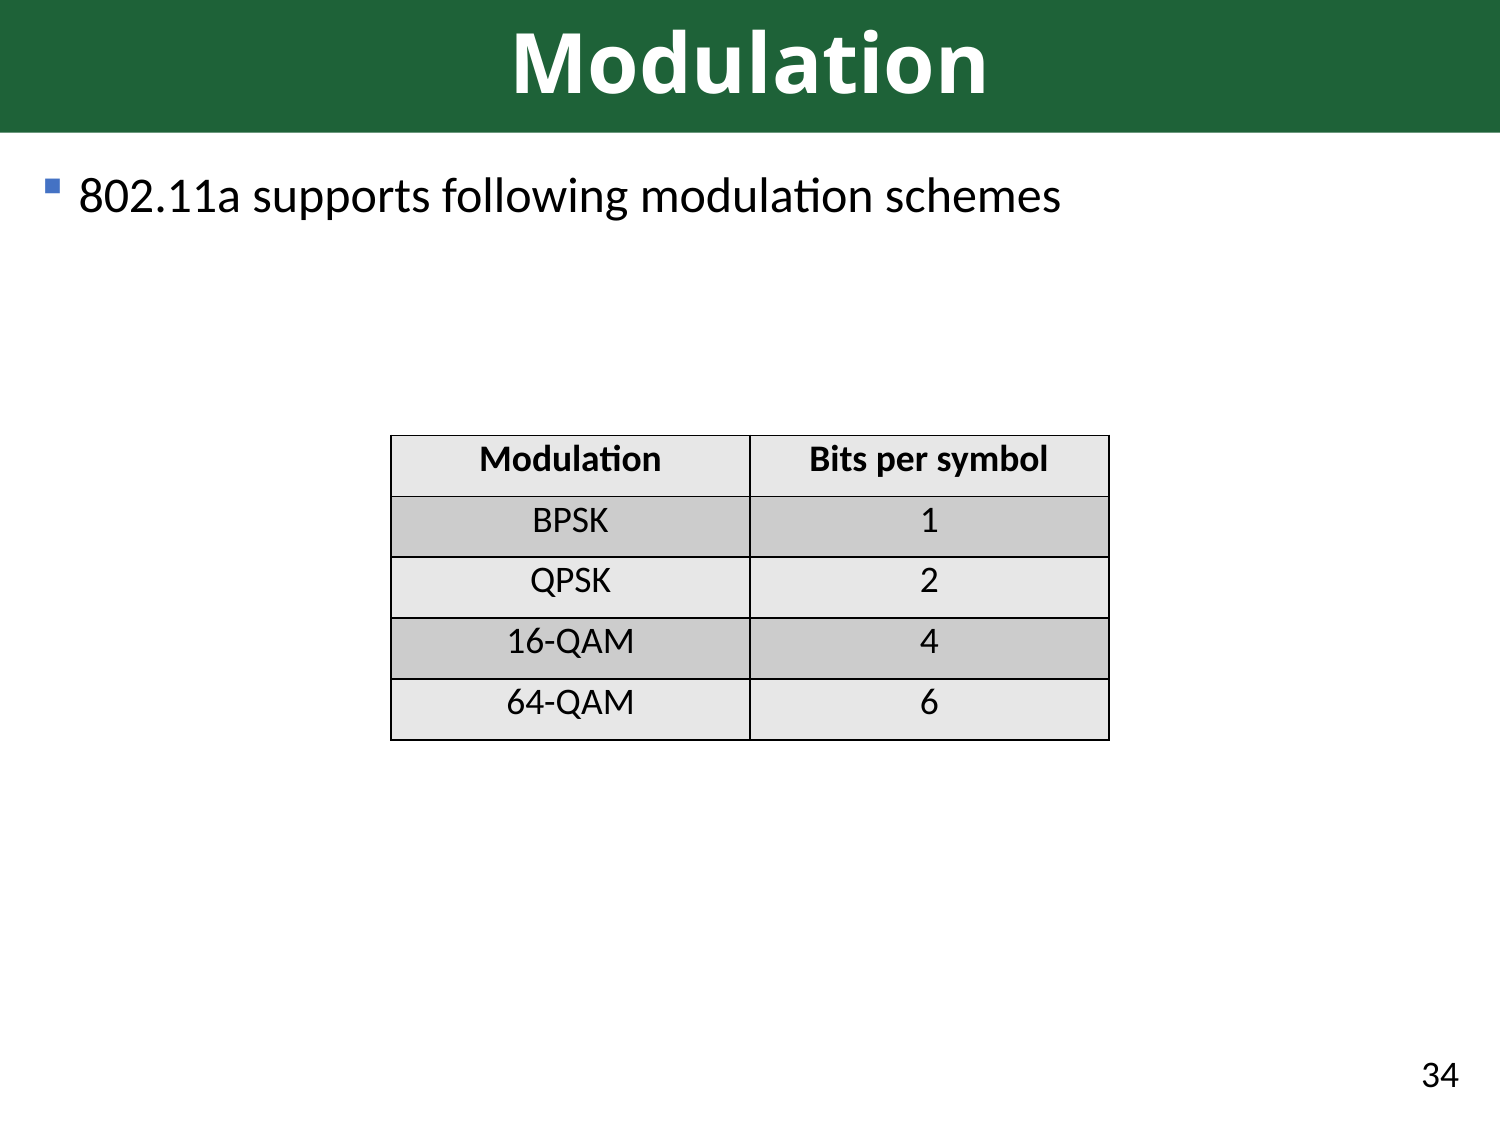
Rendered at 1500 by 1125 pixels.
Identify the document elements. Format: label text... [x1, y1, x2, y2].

table_cell 6 [751, 680, 1108, 739]
table_cell 16-QAM [392, 619, 749, 678]
table_cell 2 [751, 558, 1108, 617]
table_header Bits per symbol [751, 436, 1108, 496]
table_cell BPSK [392, 497, 749, 556]
list 802.11a supports following modulation schemes [25, 161, 1475, 1103]
table_header Modulation [392, 436, 749, 496]
table_cell 1 [751, 497, 1108, 556]
table_cell 64-QAM [392, 680, 749, 739]
table_cell 4 [751, 619, 1108, 678]
table_cell QPSK [392, 558, 749, 617]
title Modulation [0, 0, 1500, 133]
slide_number 34 [1136, 1042, 1474, 1103]
